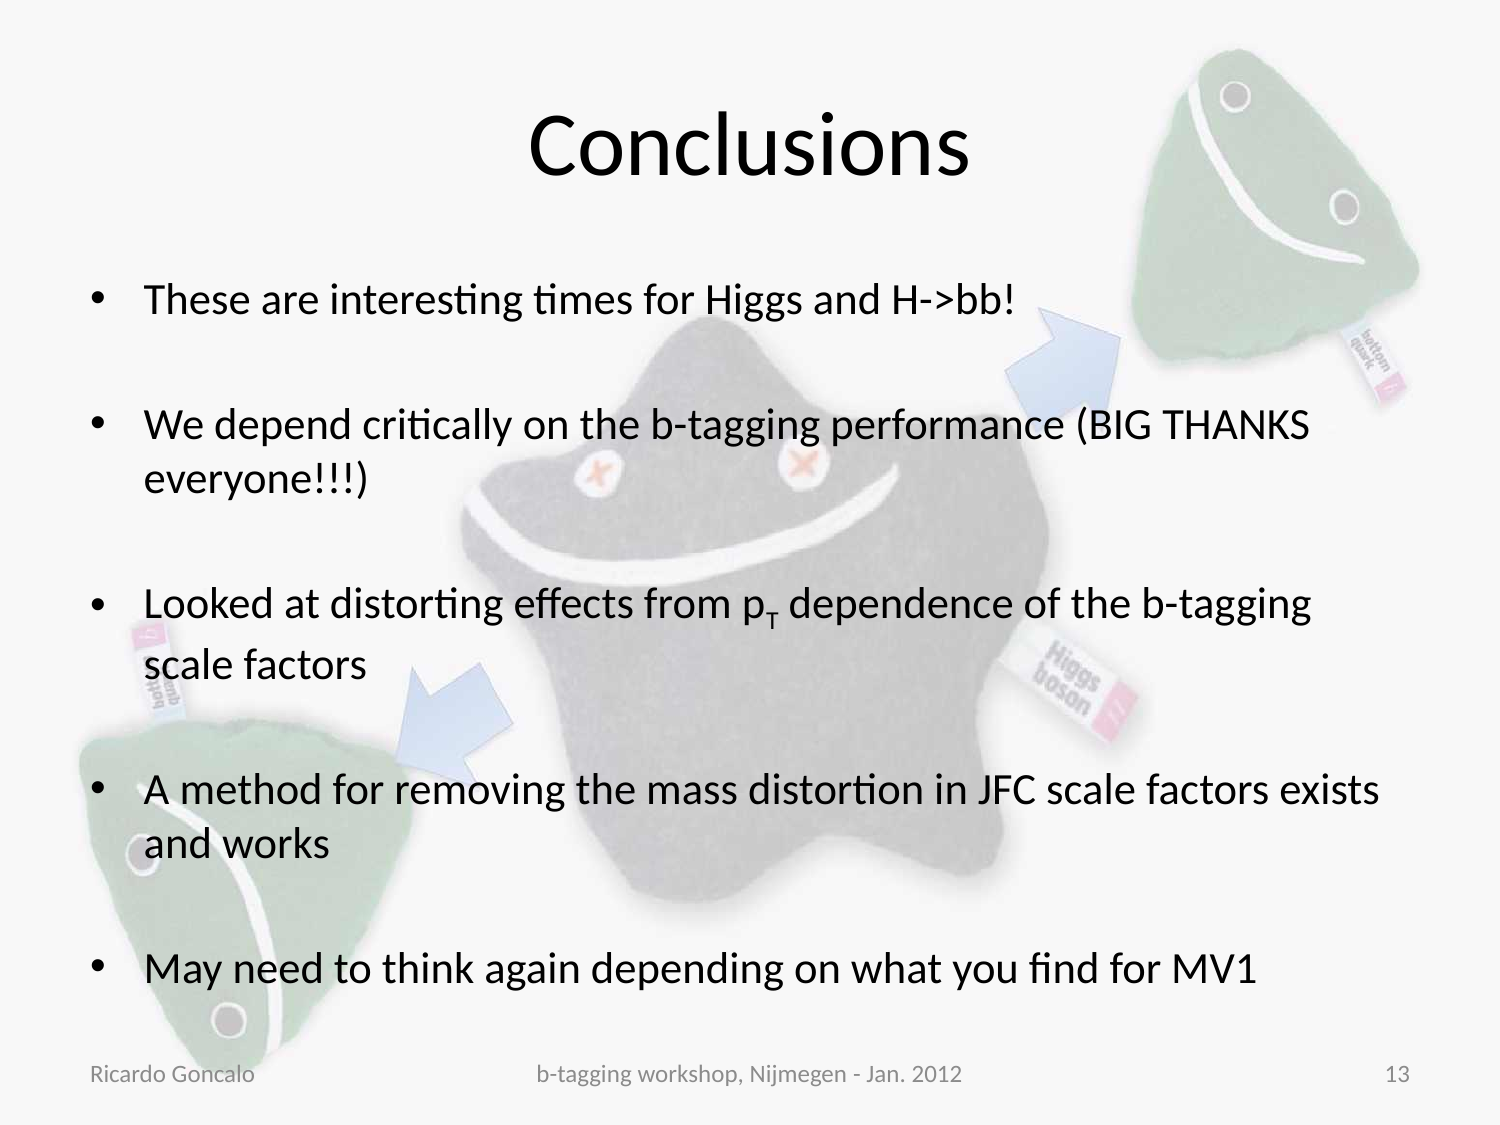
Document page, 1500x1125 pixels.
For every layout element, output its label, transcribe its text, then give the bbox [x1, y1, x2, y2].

footer b-tagging workshop, Nijmegen - Jan. 2012 [512, 1042, 988, 1103]
slide_number 13 [1074, 1042, 1425, 1103]
title Conclusions [75, 45, 1425, 233]
list These are interesting times for Higgs and H->bb! We depend critically on the b-tagging performance (BIG THANKS everyone!!!) Looked at distorting effects from pT dependence of the b-tagging scale factors A method for removing the mass distortion in JFC scale factors exists and works May need to think again depending on what you find for MV1 [75, 262, 1425, 1005]
picture [0, 0, 1500, 1125]
slide_number Ricardo Goncalo [75, 1042, 425, 1103]
